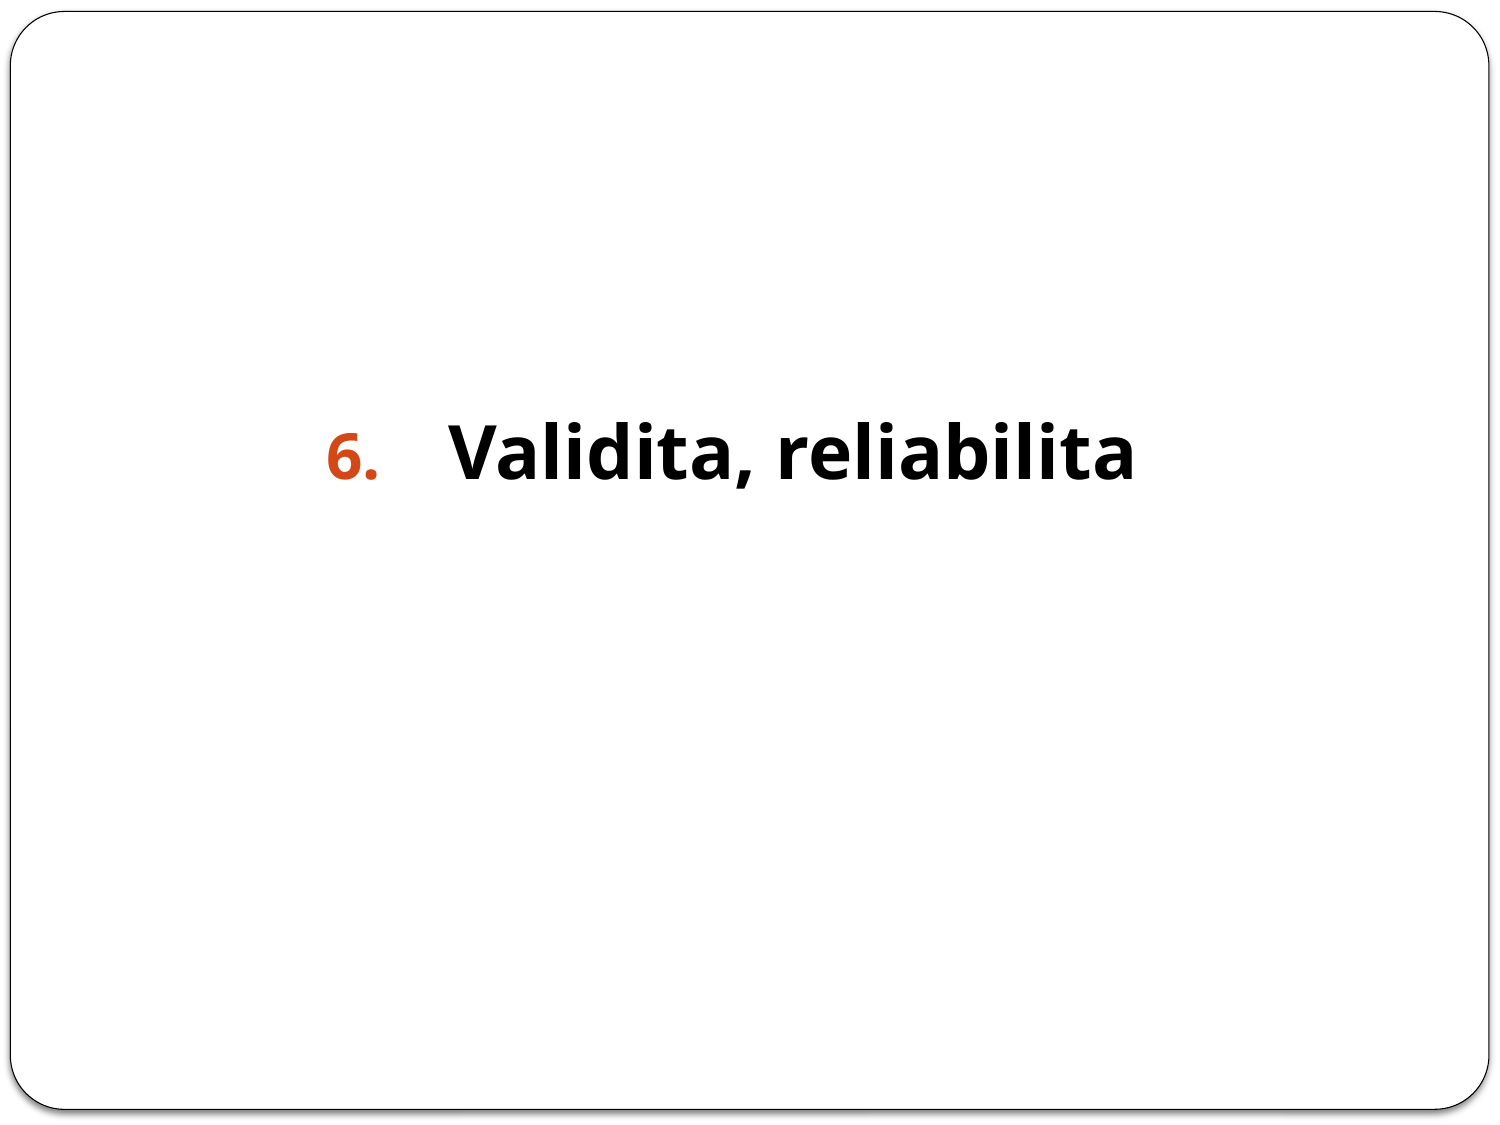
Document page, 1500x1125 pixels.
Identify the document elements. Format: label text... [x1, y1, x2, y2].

text_box Validita, reliabilita [242, 397, 1223, 807]
